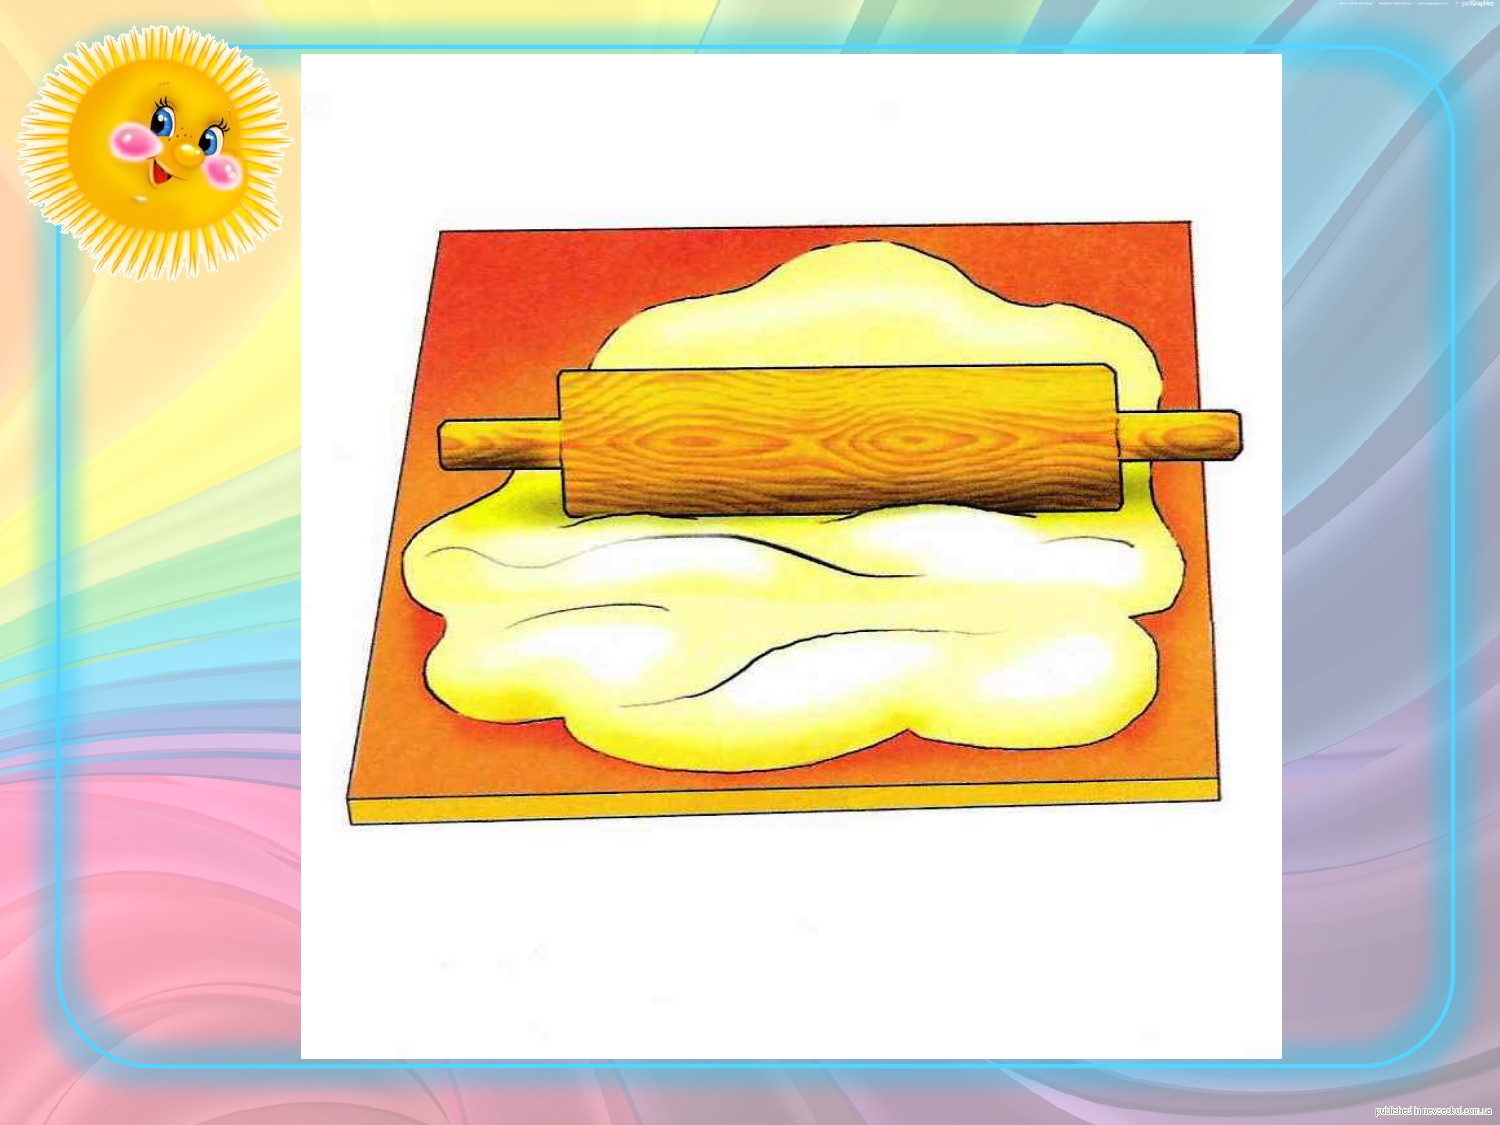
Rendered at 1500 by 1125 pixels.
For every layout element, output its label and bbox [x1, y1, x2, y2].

picture [11, 11, 1282, 1059]
